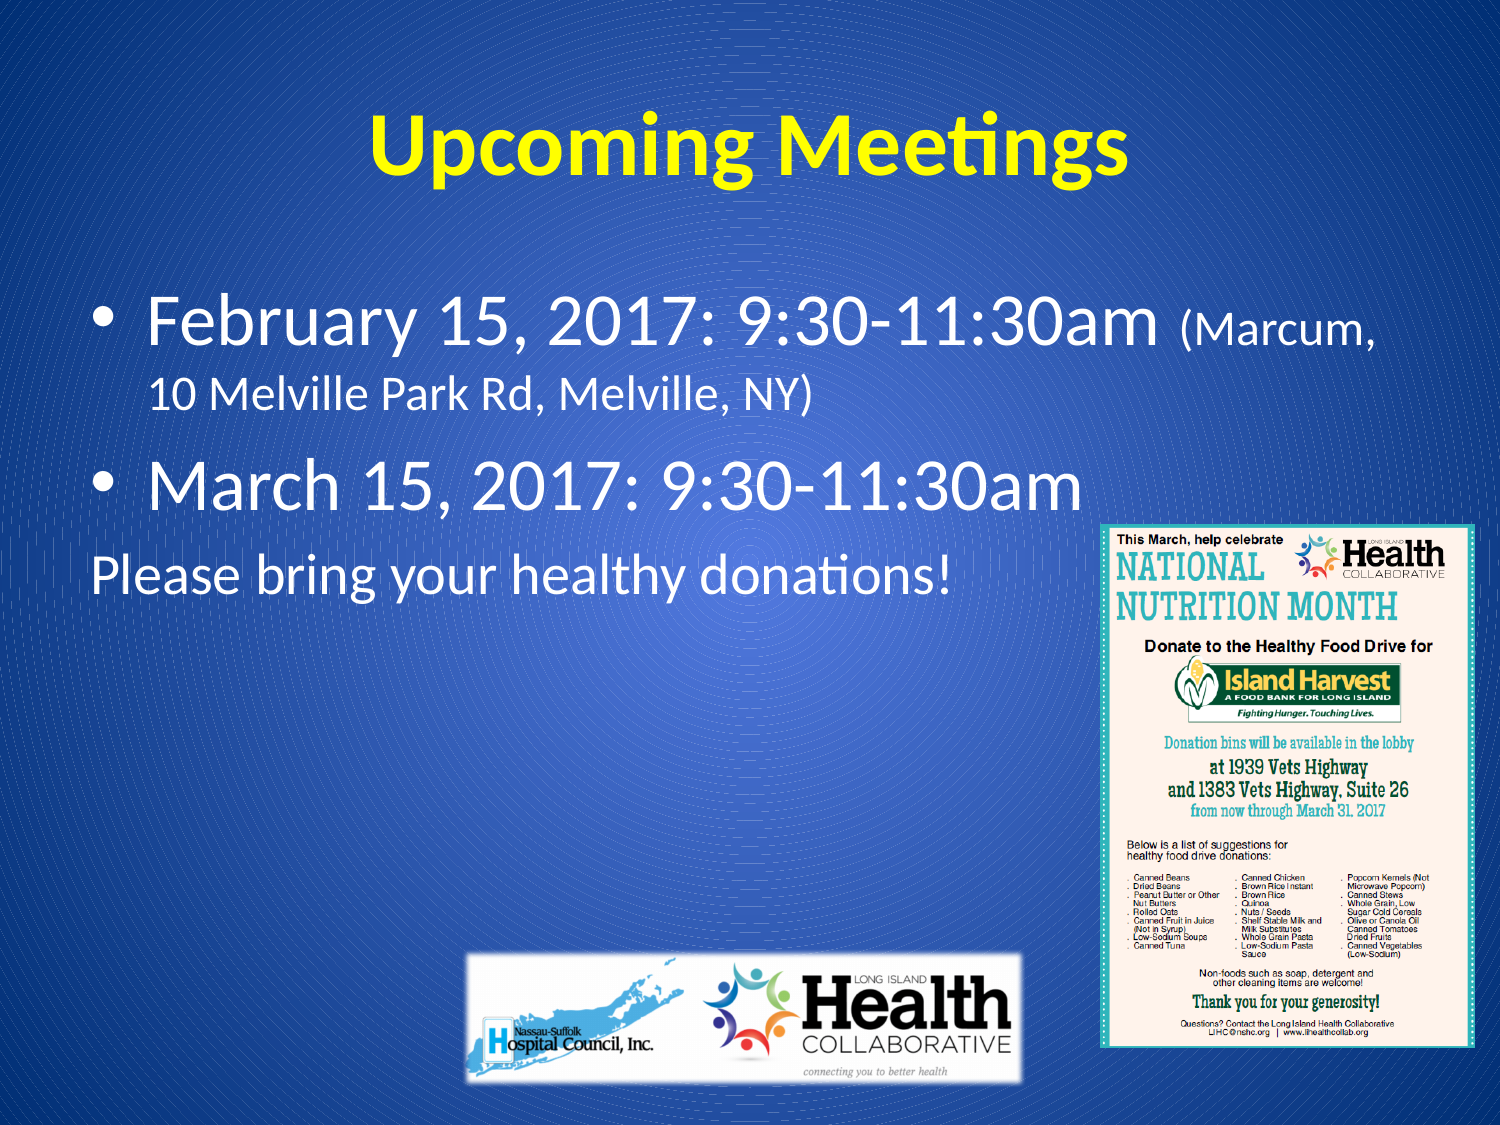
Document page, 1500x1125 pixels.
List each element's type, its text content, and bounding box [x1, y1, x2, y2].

picture [1099, 524, 1476, 1049]
picture [468, 1005, 1020, 1082]
list February 15, 2017: 9:30-11:30am (Marcum, 10 Melville Park Rd, Melville, NY) March 15, 2017: 9:30-11:30am Please bring your healthy donations! [75, 262, 1425, 1005]
title Upcoming Meetings [75, 45, 1425, 233]
